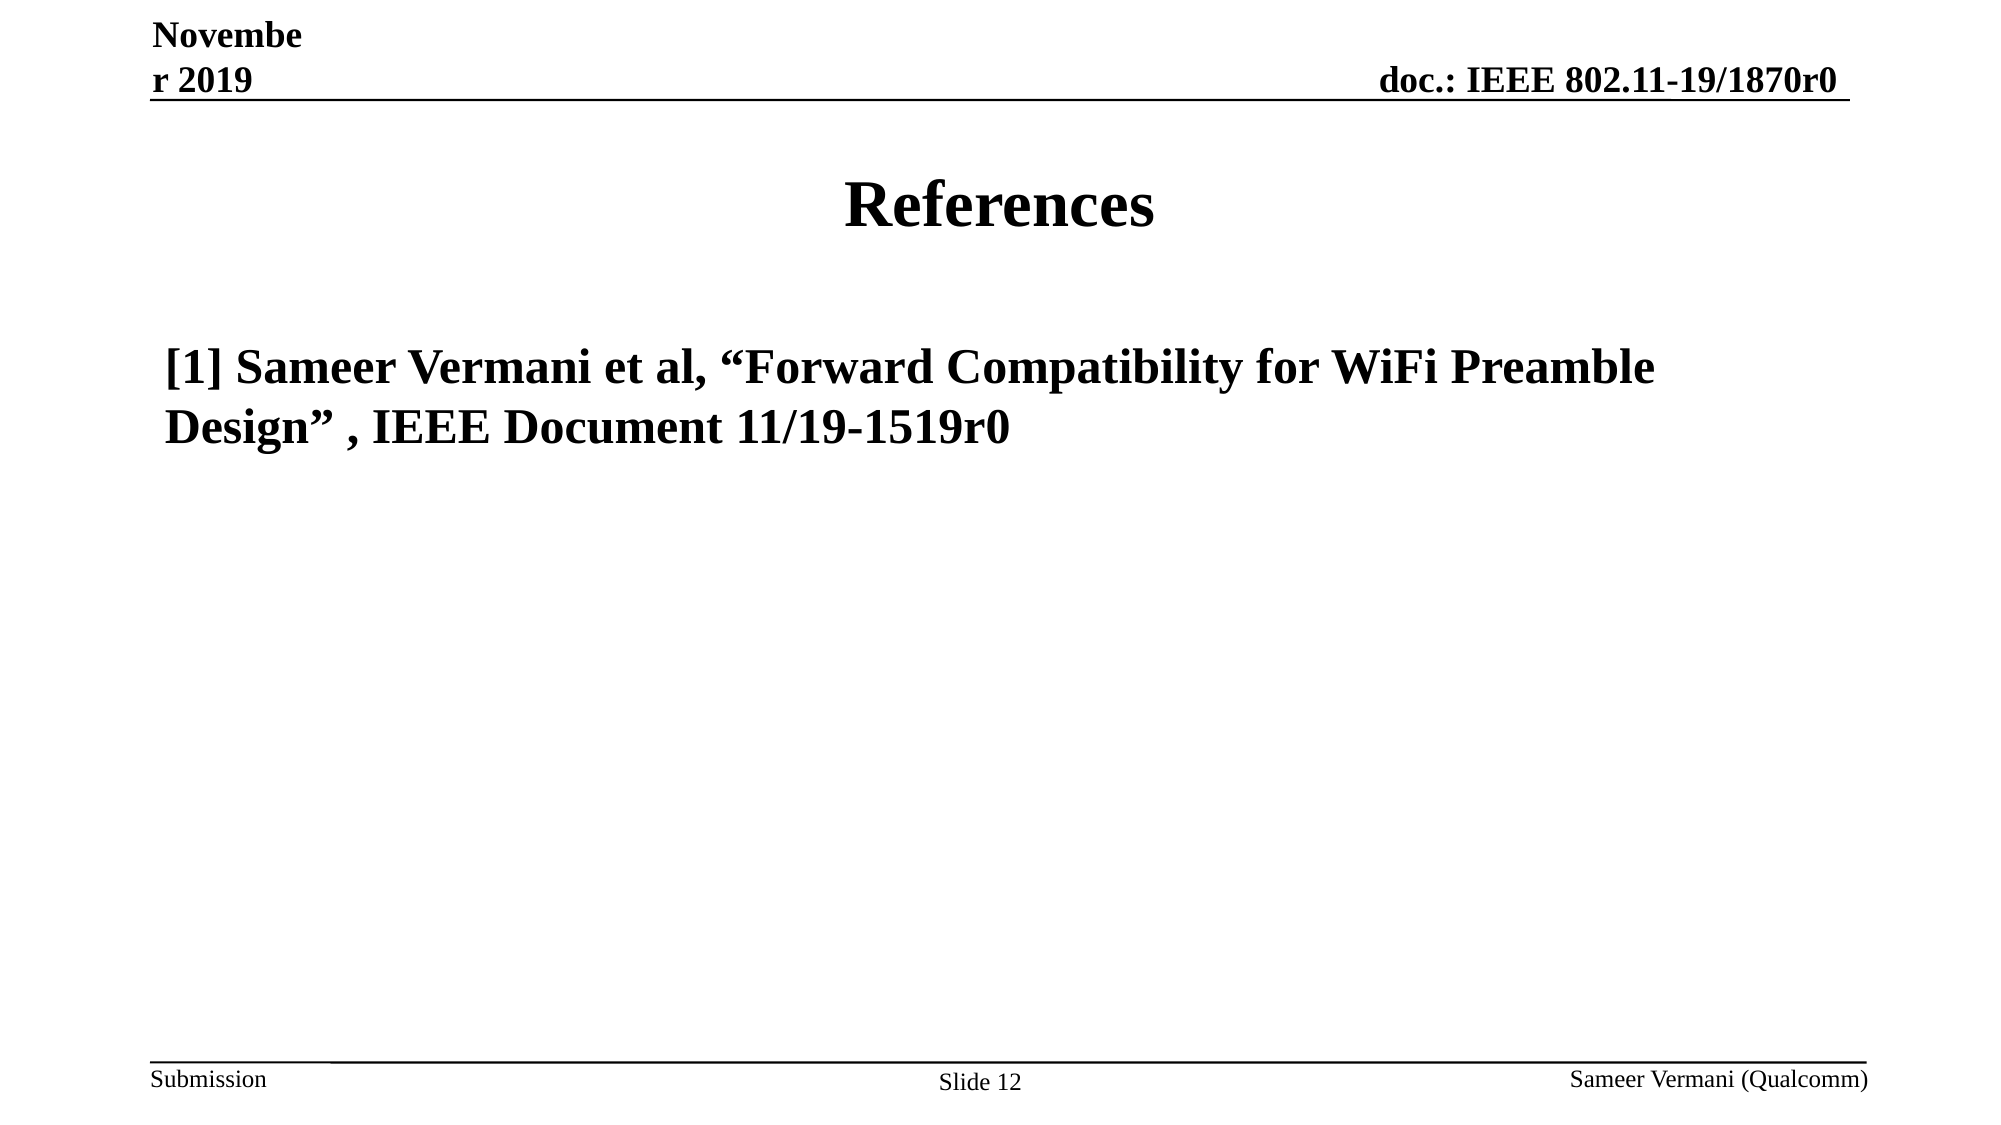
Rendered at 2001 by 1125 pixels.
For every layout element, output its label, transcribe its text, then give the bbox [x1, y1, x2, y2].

list [1] Sameer Vermani et al, “Forward Compatibility for WiFi Preamble Design” , IEEE Document 11/19-1519r0 [149, 326, 1850, 1002]
footer Sameer Vermani (Qualcomm) [1565, 1061, 1869, 1093]
title References [150, 112, 1850, 288]
slide_number Slide 12 [936, 1065, 1025, 1097]
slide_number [152, 54, 312, 101]
